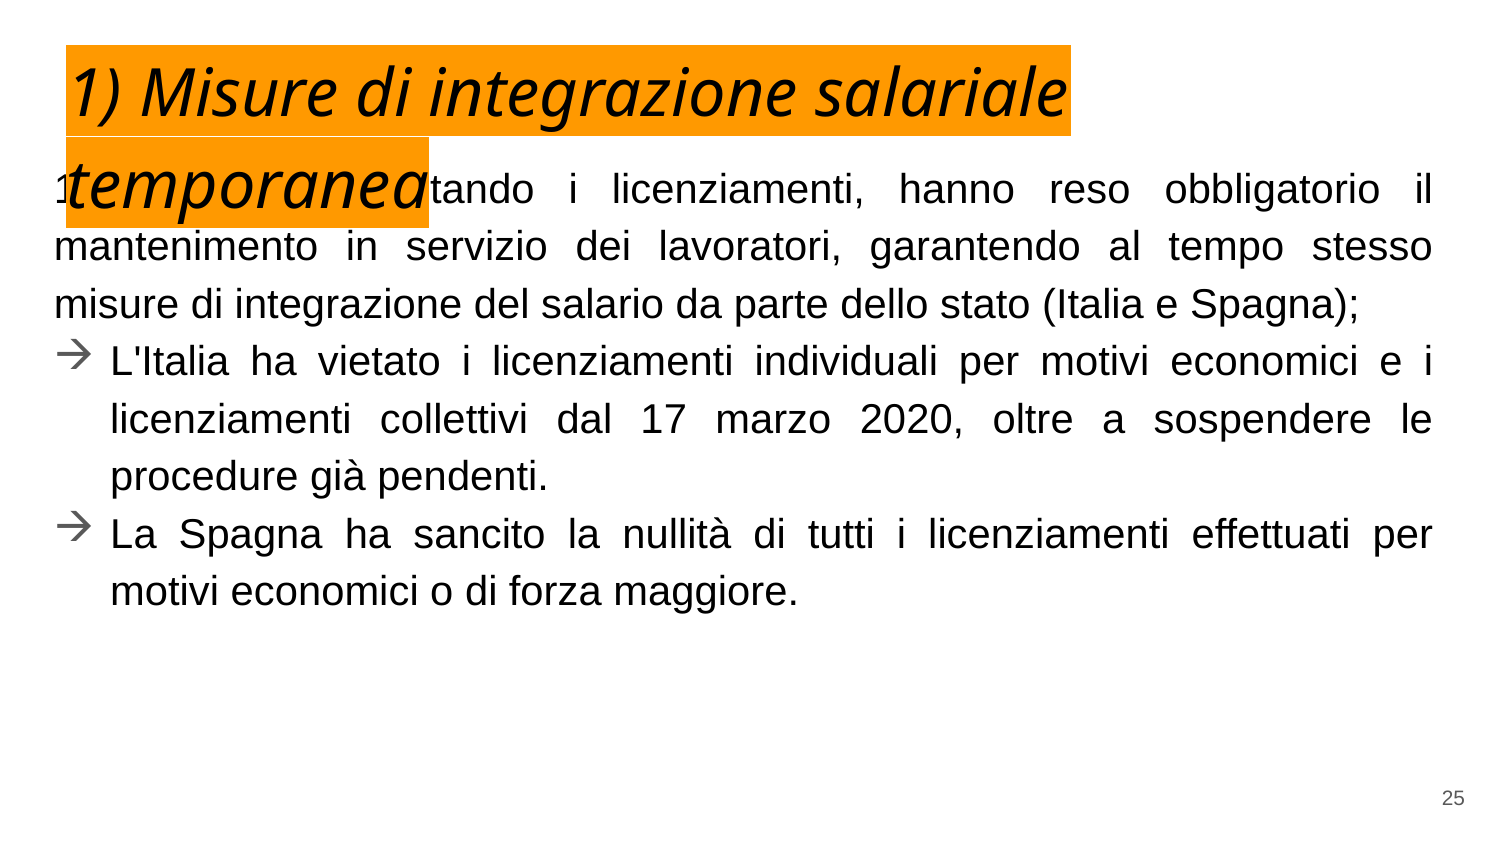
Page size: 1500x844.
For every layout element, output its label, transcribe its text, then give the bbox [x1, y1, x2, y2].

list 1) Paesi che, vietando i licenziamenti, hanno reso obbligatorio il mantenimento in servizio dei lavoratori, garantendo al tempo stesso misure di integrazione del salario da parte dello stato (Italia e Spagna); L'Italia ha vietato i licenziamenti individuali per motivi economici e i licenziamenti collettivi dal 17 marzo 2020, oltre a sospendere le procedure già pendenti. La Spagna ha sancito la nullità di tutti i licenziamenti effettuati per motivi economici o di forza maggiore. [20, 139, 1449, 821]
title 1) Misure di integrazione salariale temporanea [51, 23, 1449, 117]
slide_number 25 [1389, 764, 1480, 830]
